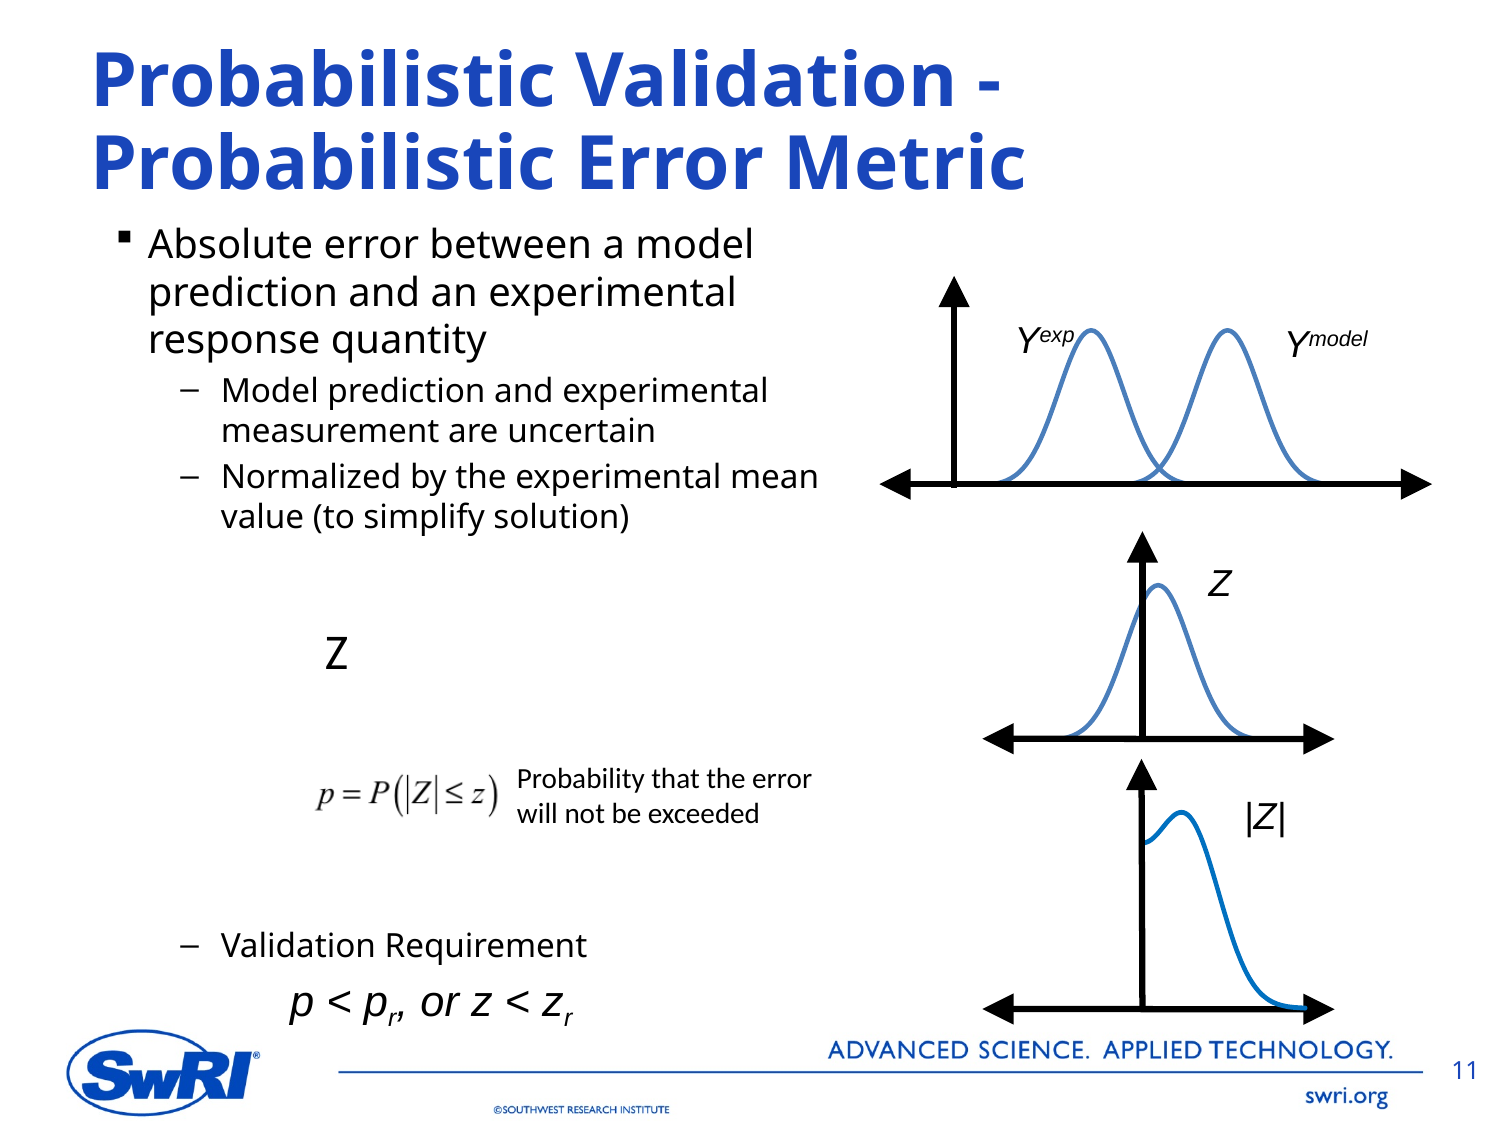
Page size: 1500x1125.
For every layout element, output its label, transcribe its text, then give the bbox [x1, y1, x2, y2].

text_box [982, 530, 1335, 755]
picture [0, 1021, 1500, 1125]
text_box Probability that the error will not be exceeded [503, 752, 829, 836]
picture [310, 764, 504, 826]
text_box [879, 275, 1433, 500]
list Absolute error between a model prediction and an experimental response quantity Model prediction and experimental measurement are uncertain Normalized by the experimental mean value (to simplify solution) Validation Requirement p < pr, or z < zr [100, 210, 862, 1043]
slide_number 11 [1424, 1041, 1495, 1102]
title Probabilistic Validation - Probabilistic Error Metric [75, 27, 1425, 216]
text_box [982, 760, 1335, 1010]
